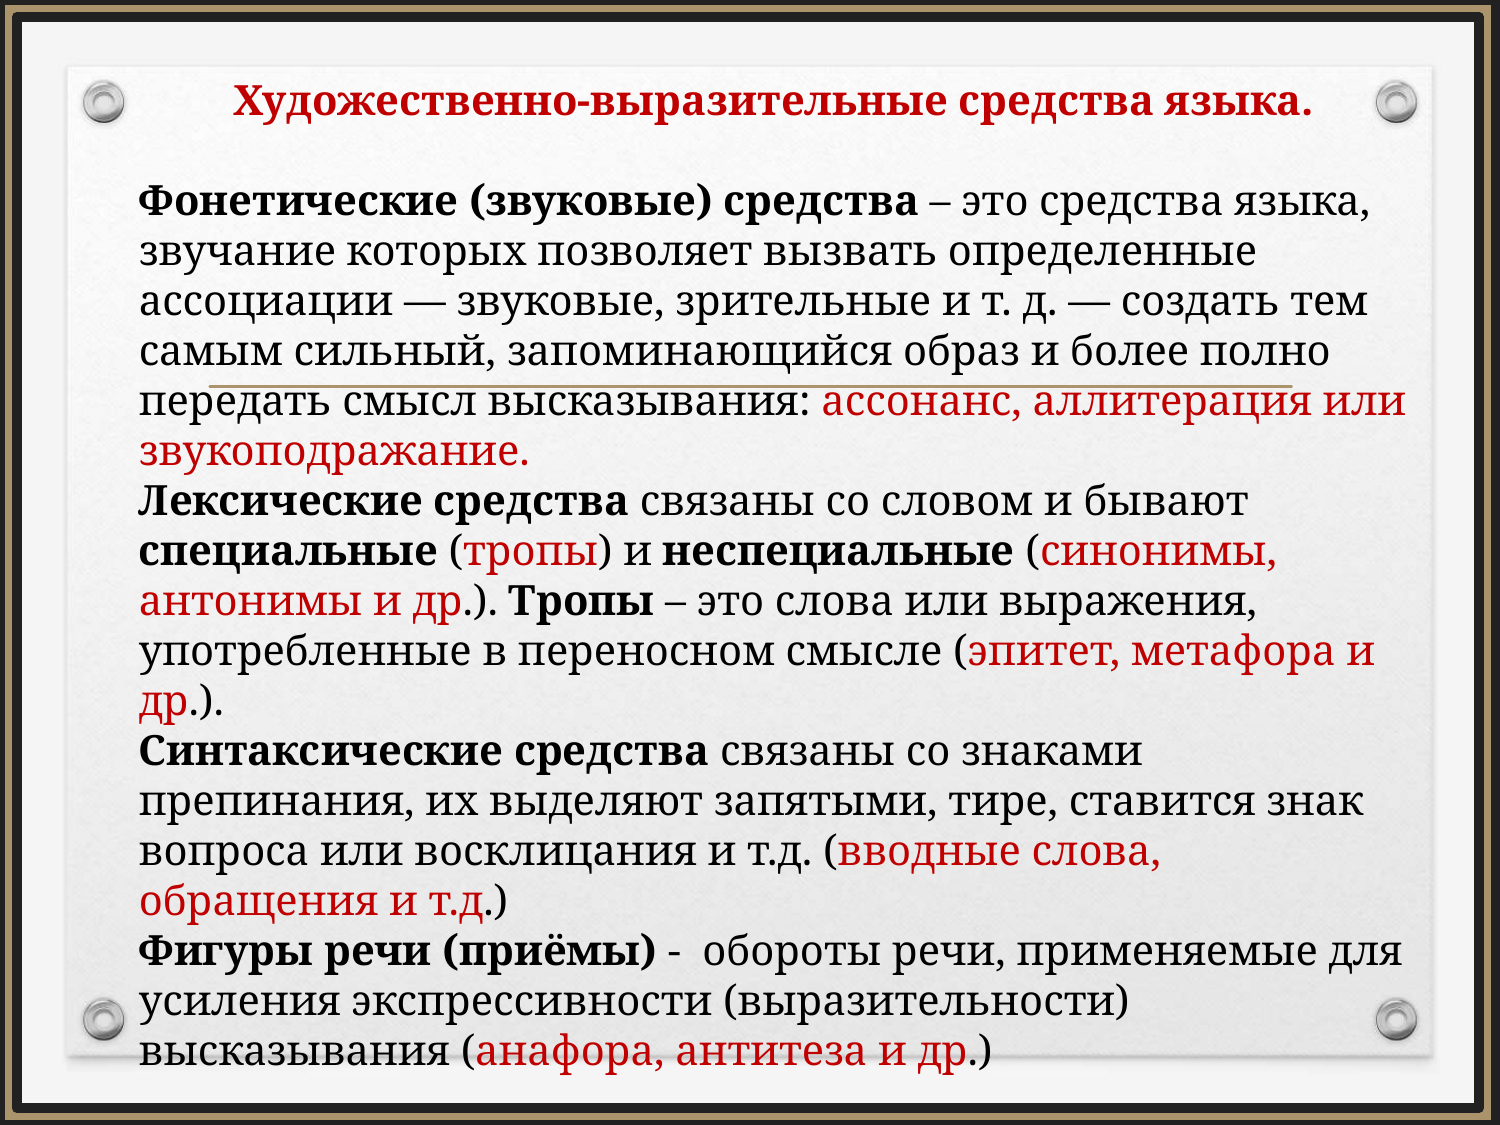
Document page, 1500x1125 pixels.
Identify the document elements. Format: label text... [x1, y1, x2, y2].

text_box Художественно-выразительные средства языка. Фонетические (звуковые) средства – это средства языка, звучание которых позволяет вызвать определенные ассоциации — звуковые, зрительные и т. д. — создать тем самым сильный, запоминающийся образ и более полно передать смысл высказывания: ассонанс, аллитерация или звукоподражание. Лексические средства связаны со словом и бывают специальные (тропы) и неспециальные (синонимы, антонимы и др.). Тропы – это слова или выражения, употребленные в переносном смысле (эпитет, метафора и др.). Синтаксические средства связаны со знаками препинания, их выделяют запятыми, тире, ставится знак вопроса или восклицания и т.д. (вводные слова, обращения и т.д.) Фигуры речи (приёмы) - обороты речи, применяемые для усиления экспрессивности (выразительности) высказывания (анафора, антитеза и др.) [123, 66, 1424, 1125]
picture [22, 22, 1474, 1103]
